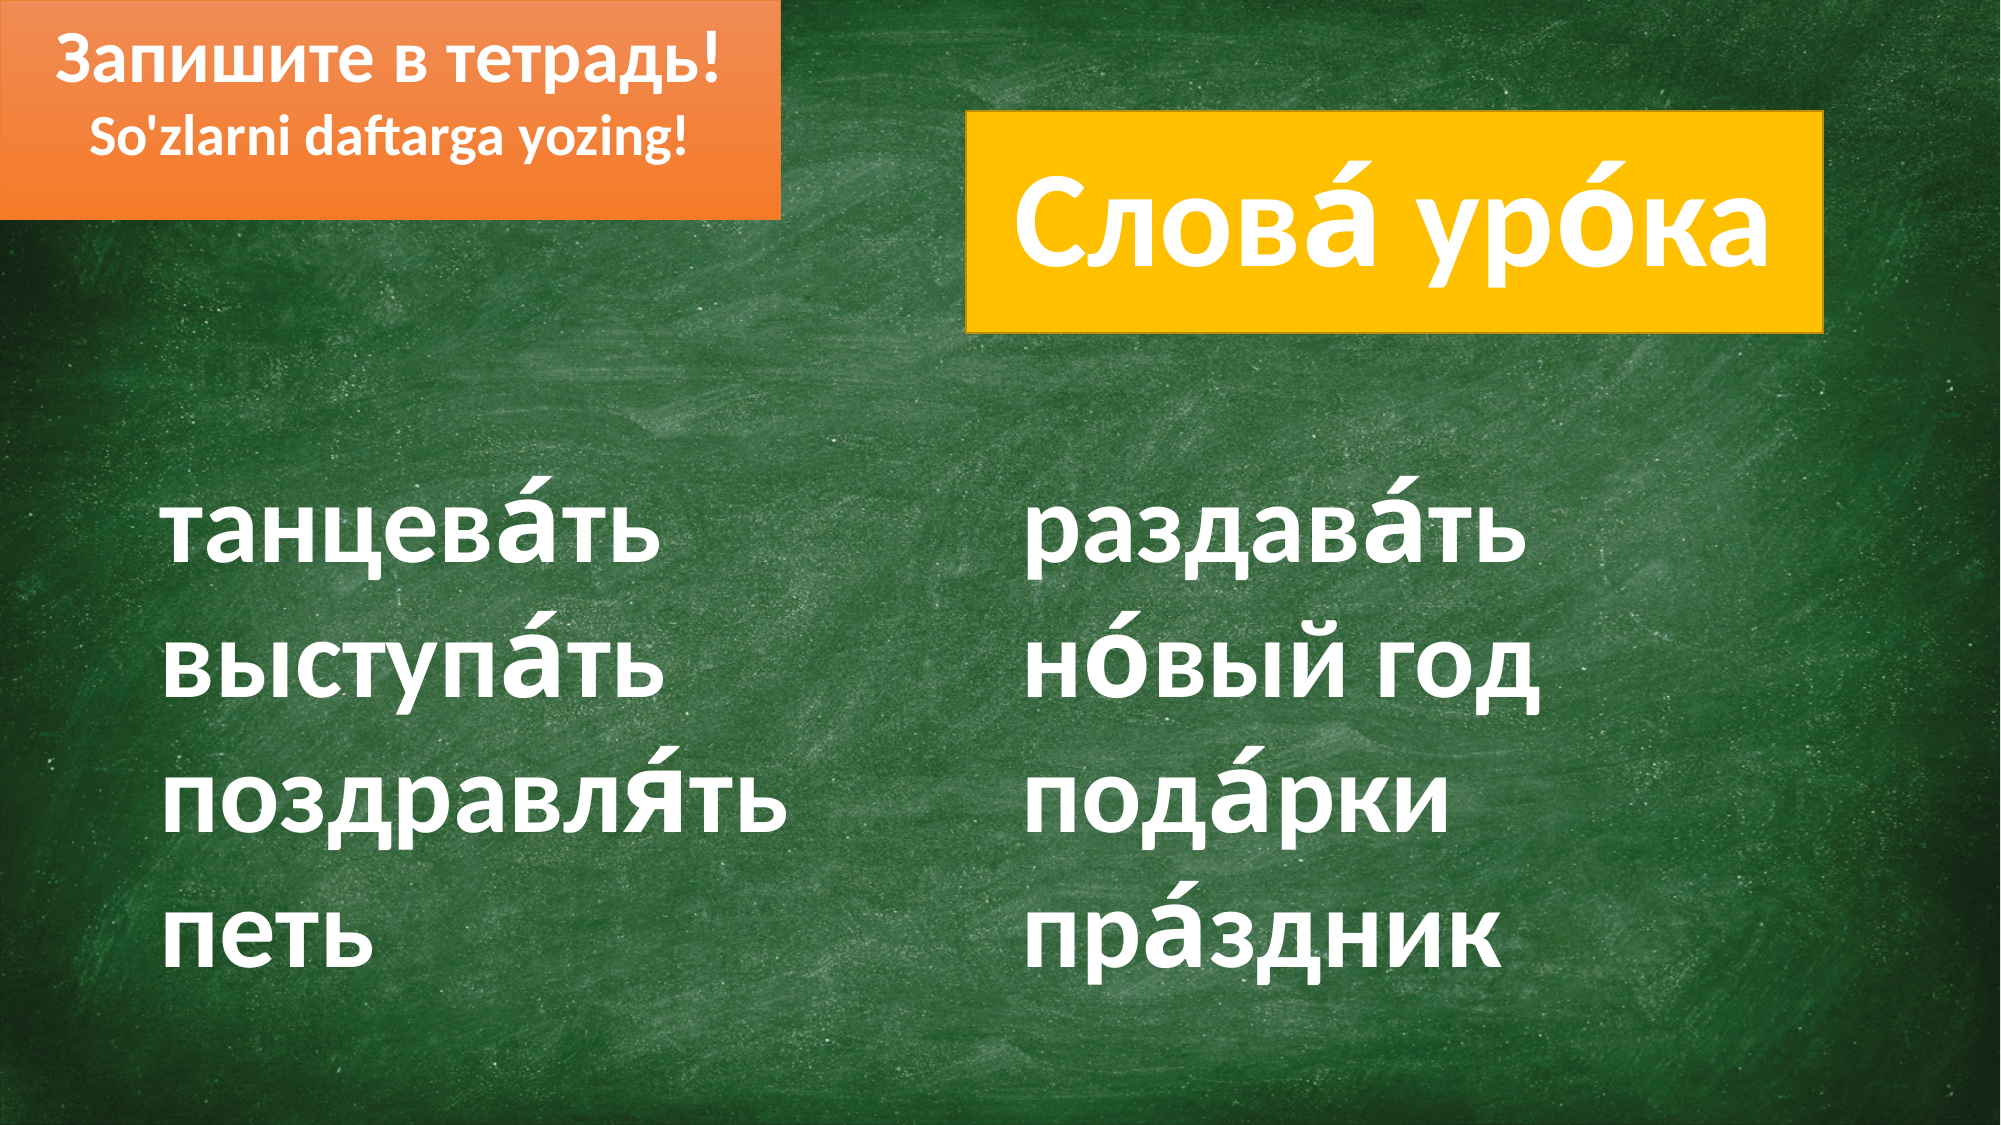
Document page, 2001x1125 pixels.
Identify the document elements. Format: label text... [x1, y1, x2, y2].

text_box Слова́ уро́ка [965, 110, 1824, 334]
picture [0, 0, 2001, 1125]
text_box танцева́ть выступа́ть поздравля́ть петь раздава́ть но́вый год пода́рки пра́здник [69, 438, 1824, 1001]
text_box Запишите в тетрадь! So'zlarni daftarga yozing! [0, 0, 781, 220]
